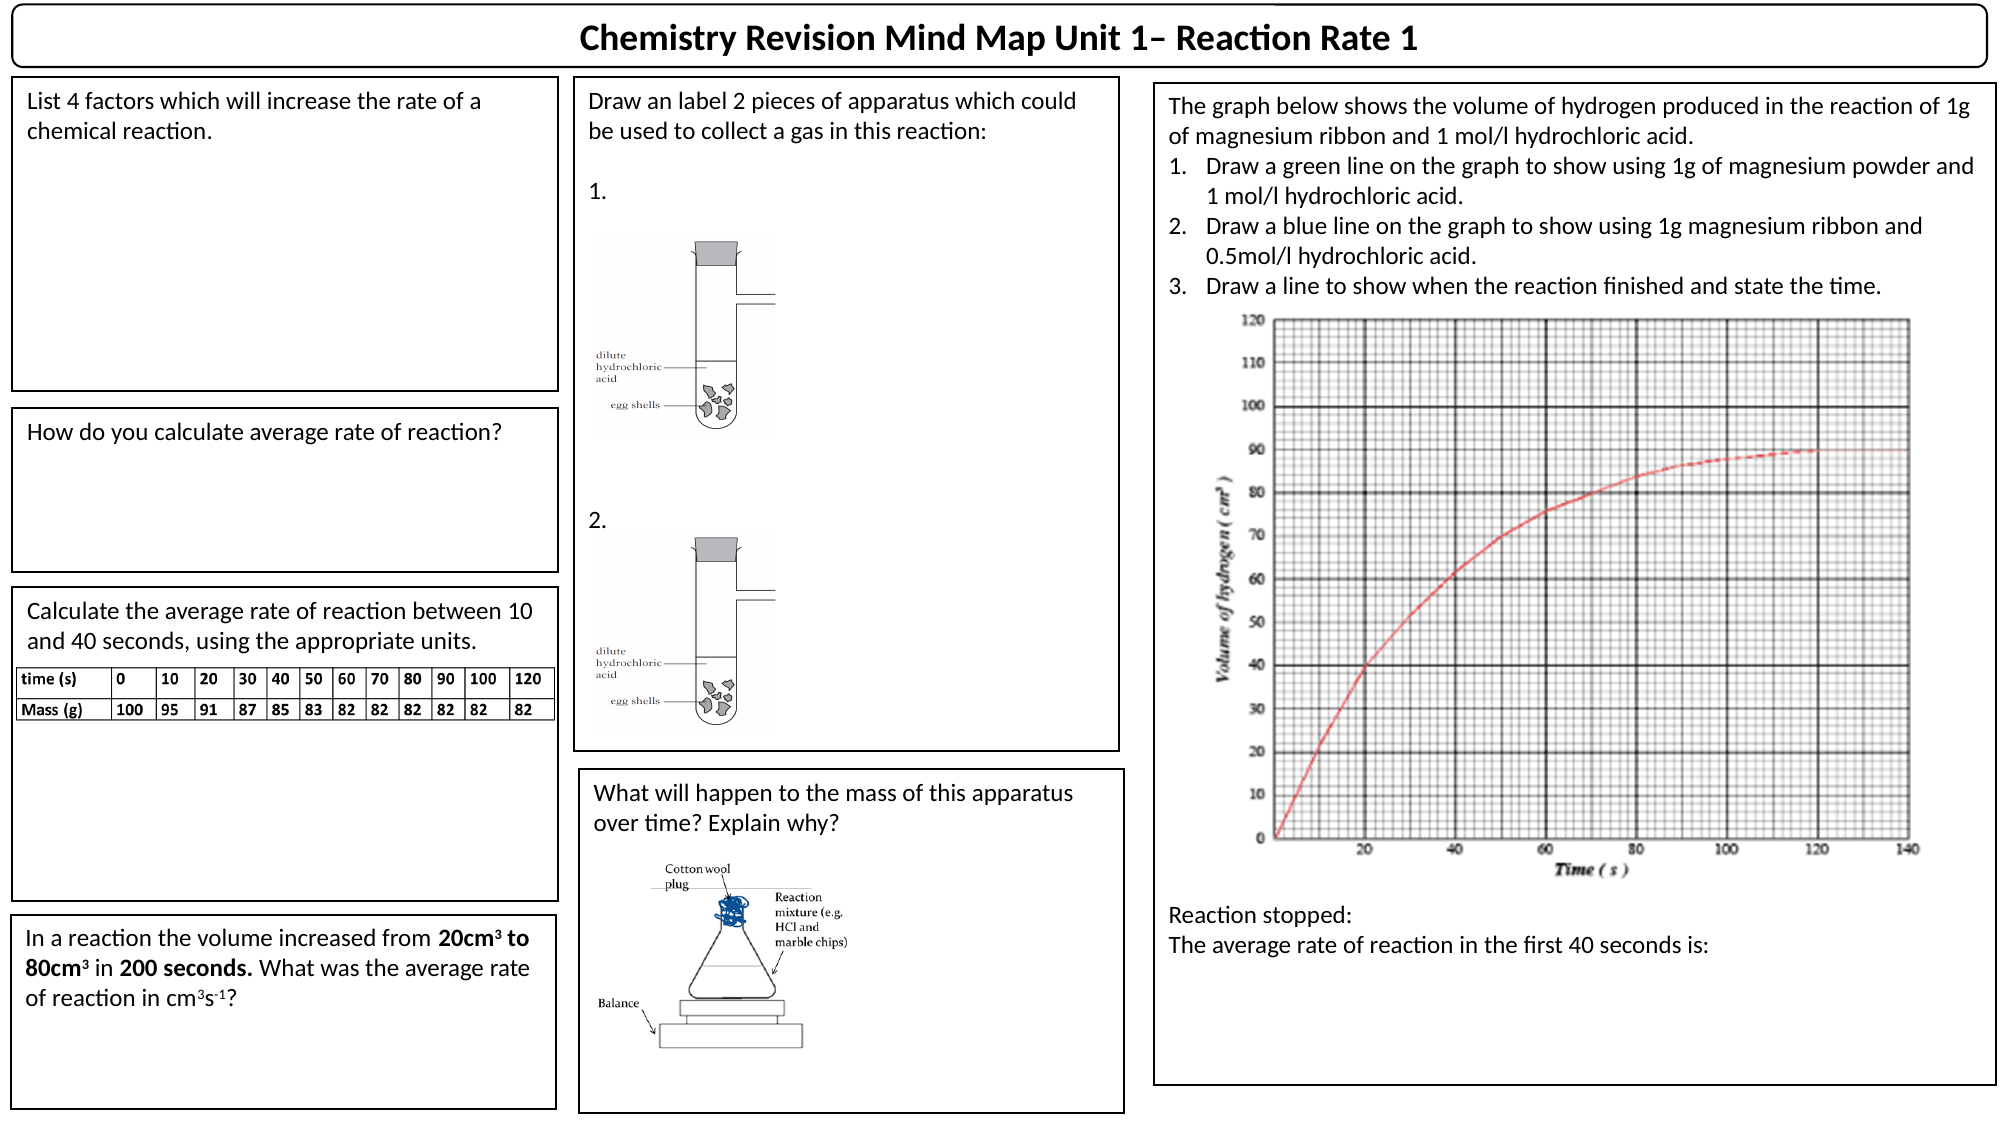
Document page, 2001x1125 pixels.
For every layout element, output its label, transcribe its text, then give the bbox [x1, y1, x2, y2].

text_box List 4 factors which will increase the rate of a chemical reaction. [11, 76, 559, 392]
picture [590, 857, 855, 1056]
picture [10, 662, 556, 730]
picture [592, 531, 776, 730]
text_box The graph below shows the volume of hydrogen produced in the reaction of 1g of magnesium ribbon and 1 mol/l hydrochloric acid. Draw a green line on the graph to show using 1g of magnesium powder and 1 mol/l hydrochloric acid. Draw a blue line on the graph to show using 1g magnesium ribbon and 0.5mol/l hydrochloric acid. Draw a line to show when the reaction finished and state the time. Reaction stopped: The average rate of reaction in the first 40 seconds is: [1153, 82, 1997, 1086]
text_box In a reaction the volume increased from 20cm3 to 80cm3 in 200 seconds. What was the average rate of reaction in cm3s-1? [10, 914, 557, 1110]
text_box Chemistry Revision Mind Map Unit 1– Reaction Rate 1 [11, 3, 1989, 69]
text_box What will happen to the mass of this apparatus over time? Explain why? [578, 768, 1125, 1114]
text_box Draw an label 2 pieces of apparatus which could be used to collect a gas in this reaction: 1. 2. [573, 76, 1120, 752]
picture [592, 235, 776, 434]
text_box How do you calculate average rate of reaction? [11, 407, 559, 573]
picture [1162, 303, 1926, 892]
text_box Calculate the average rate of reaction between 10 and 40 seconds, using the appropriate units. [11, 586, 559, 902]
